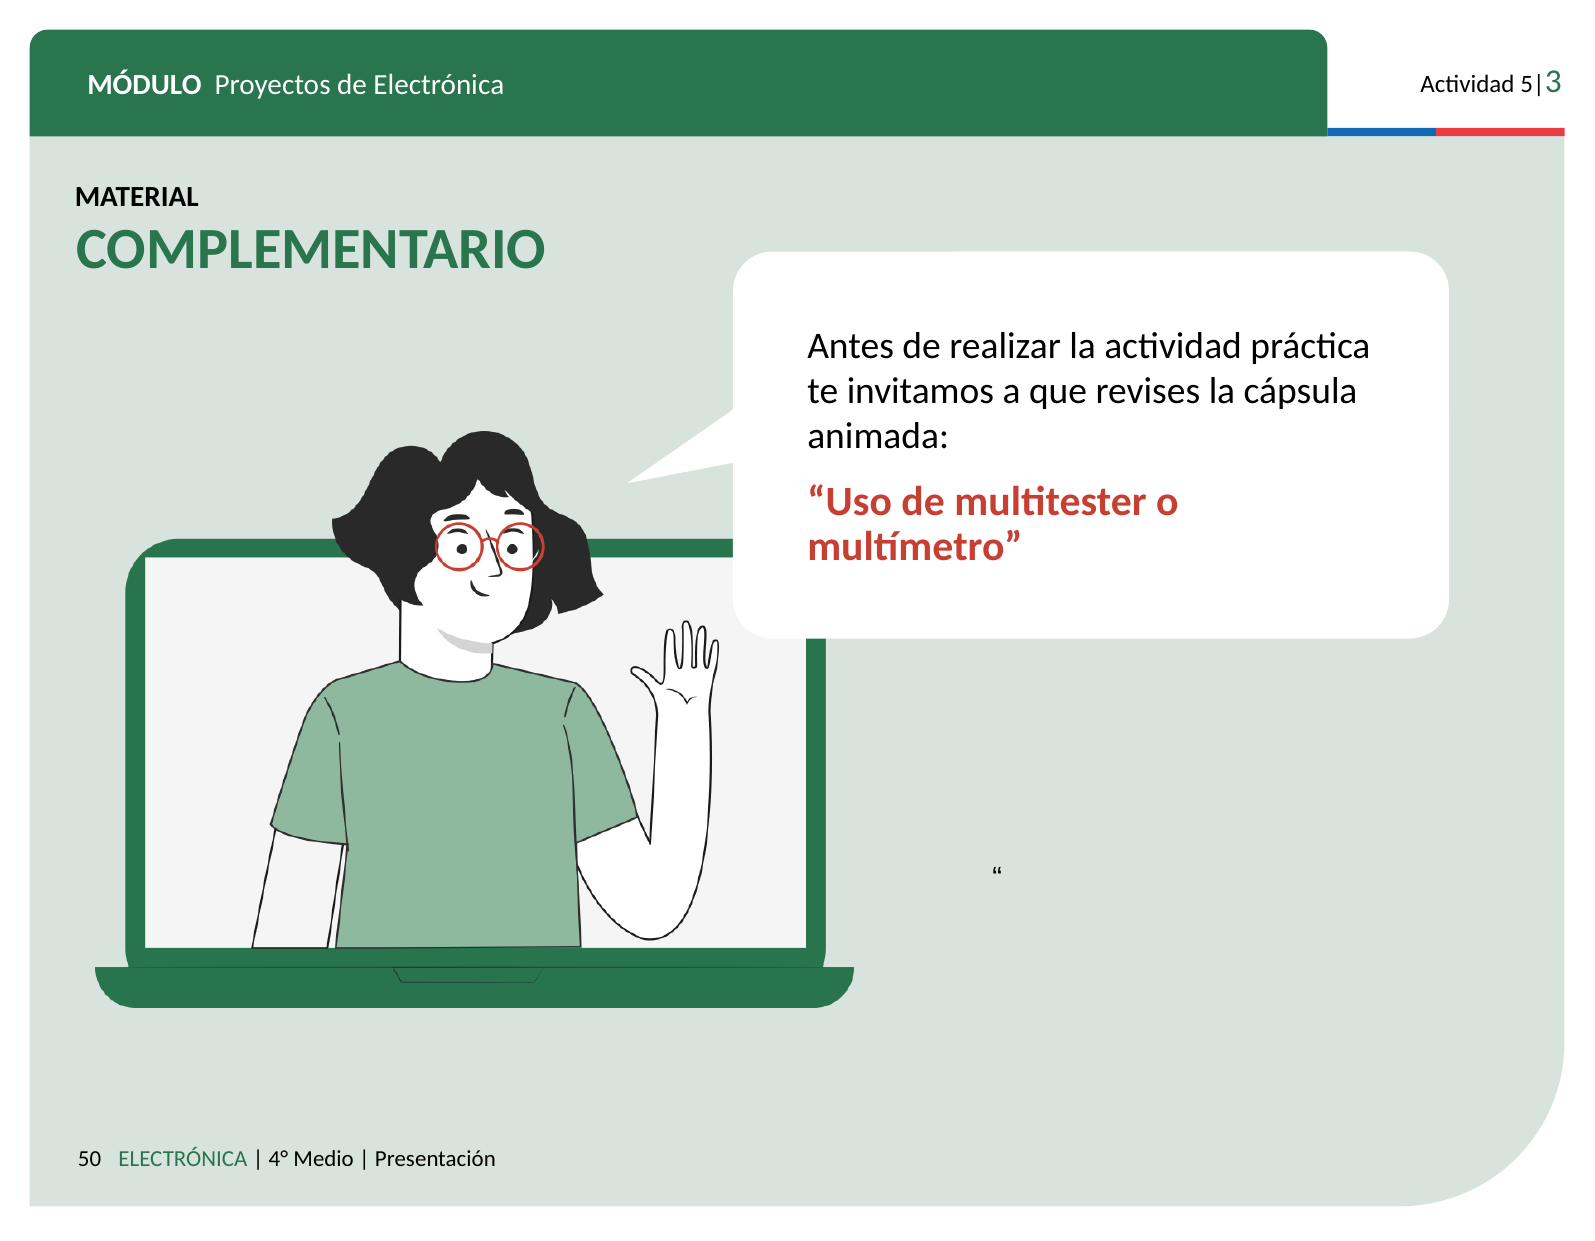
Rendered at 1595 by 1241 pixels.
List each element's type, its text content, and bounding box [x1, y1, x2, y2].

picture [85, 351, 857, 1083]
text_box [616, 251, 1450, 639]
text_box “ [977, 855, 1595, 902]
text_box COMPLEMENTARIO [61, 226, 641, 278]
text_box MATERIAL [60, 200, 832, 226]
